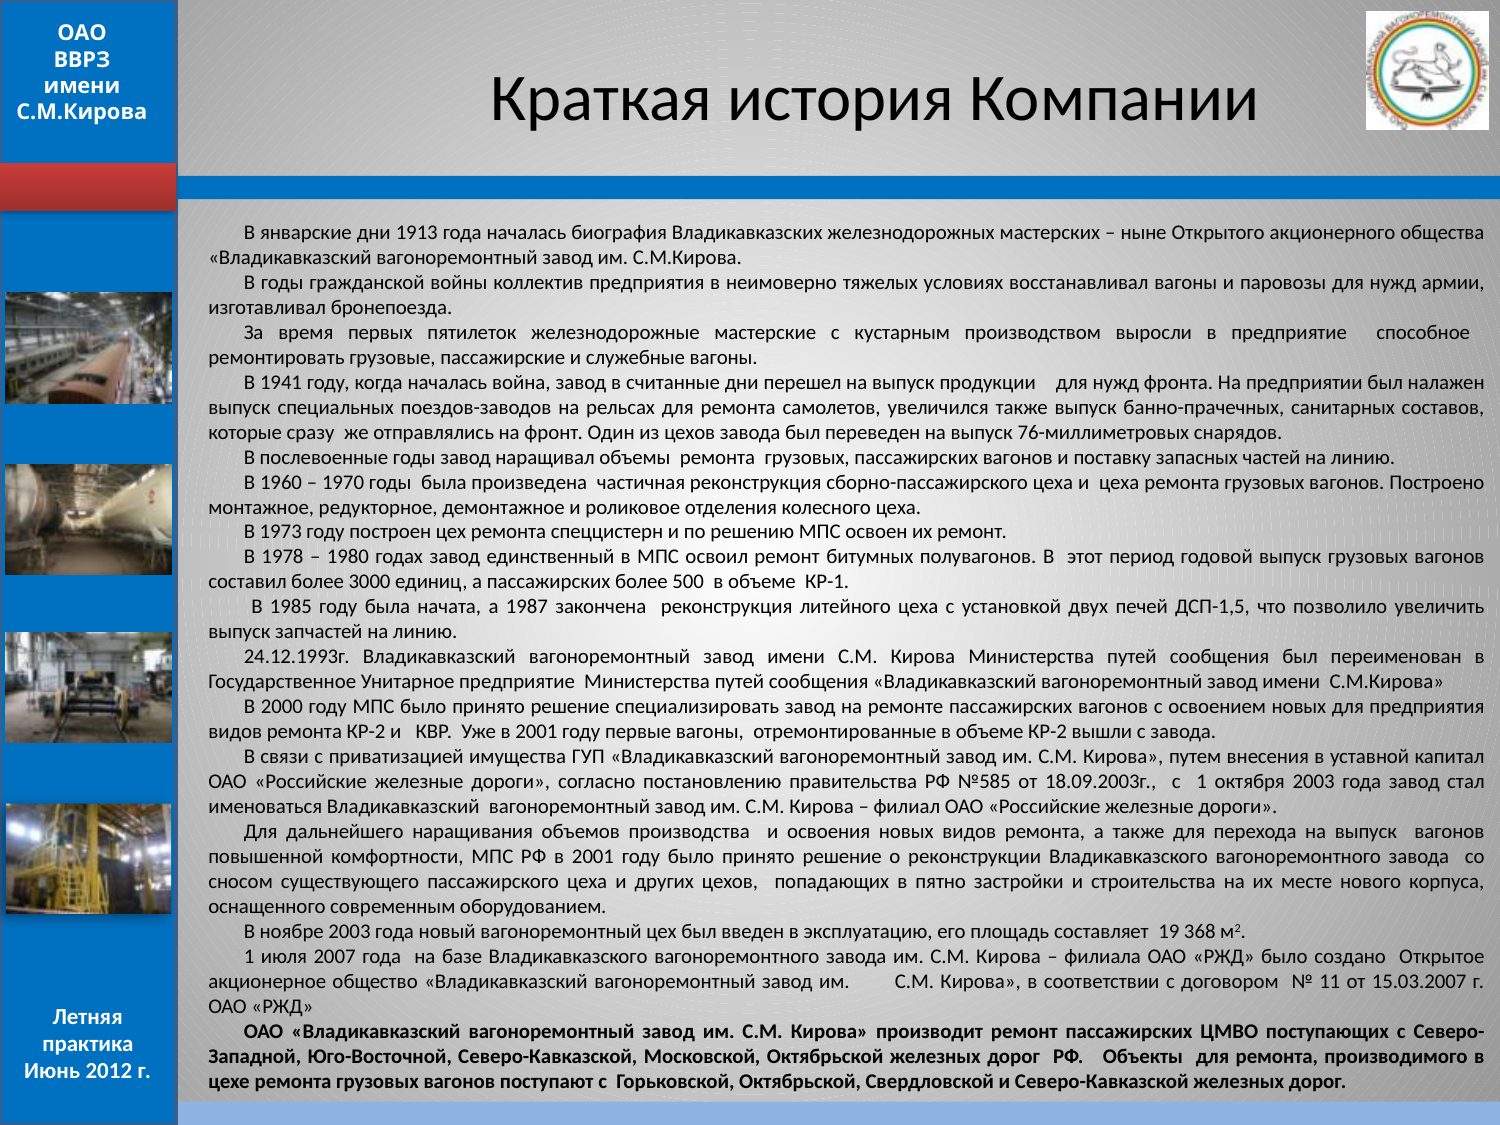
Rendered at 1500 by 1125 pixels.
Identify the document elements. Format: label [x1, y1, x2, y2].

text_box [0, 0, 1500, 1125]
